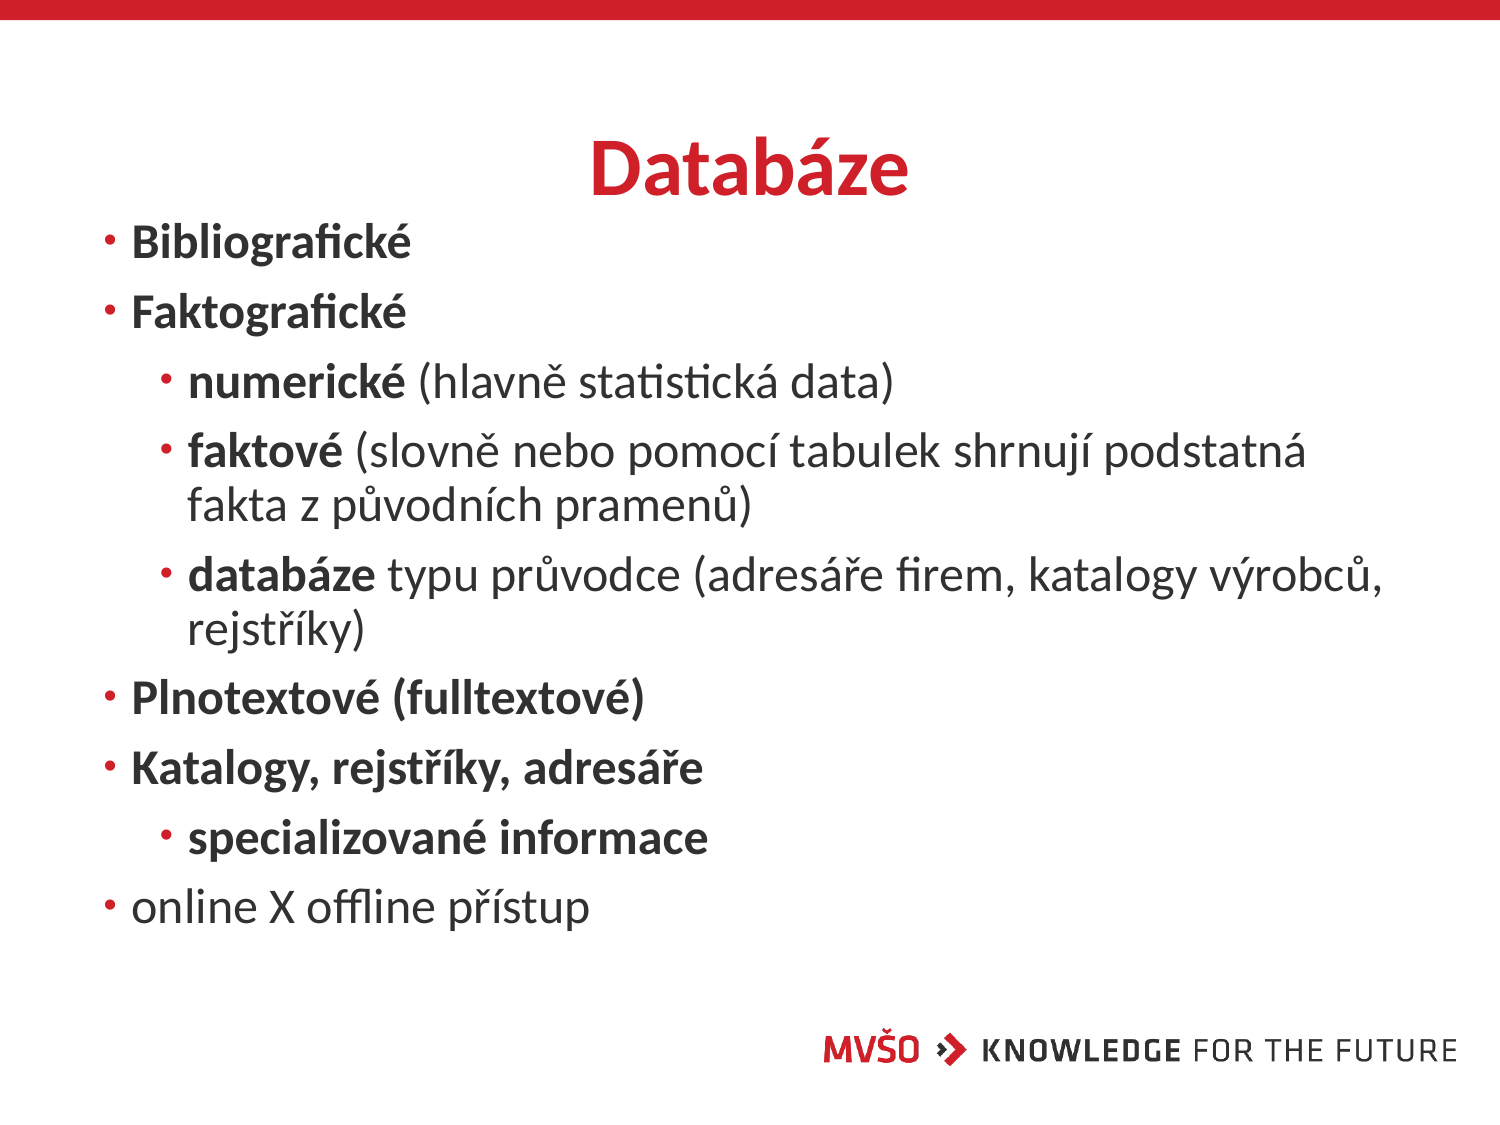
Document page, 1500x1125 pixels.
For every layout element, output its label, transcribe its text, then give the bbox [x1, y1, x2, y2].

picture [824, 1028, 1456, 1066]
list Bibliografické Faktografické numerické (hlavně statistická data) faktové (slovně nebo pomocí tabulek shrnují podstatná fakta z původních pramenů) databáze typu průvodce (adresáře firem, katalogy výrobců, rejstříky) Plnotextové (fulltextové) Katalogy, rejstříky, adresáře specializované informace online X offline přístup [88, 208, 1412, 969]
title Databáze [88, 59, 1412, 208]
